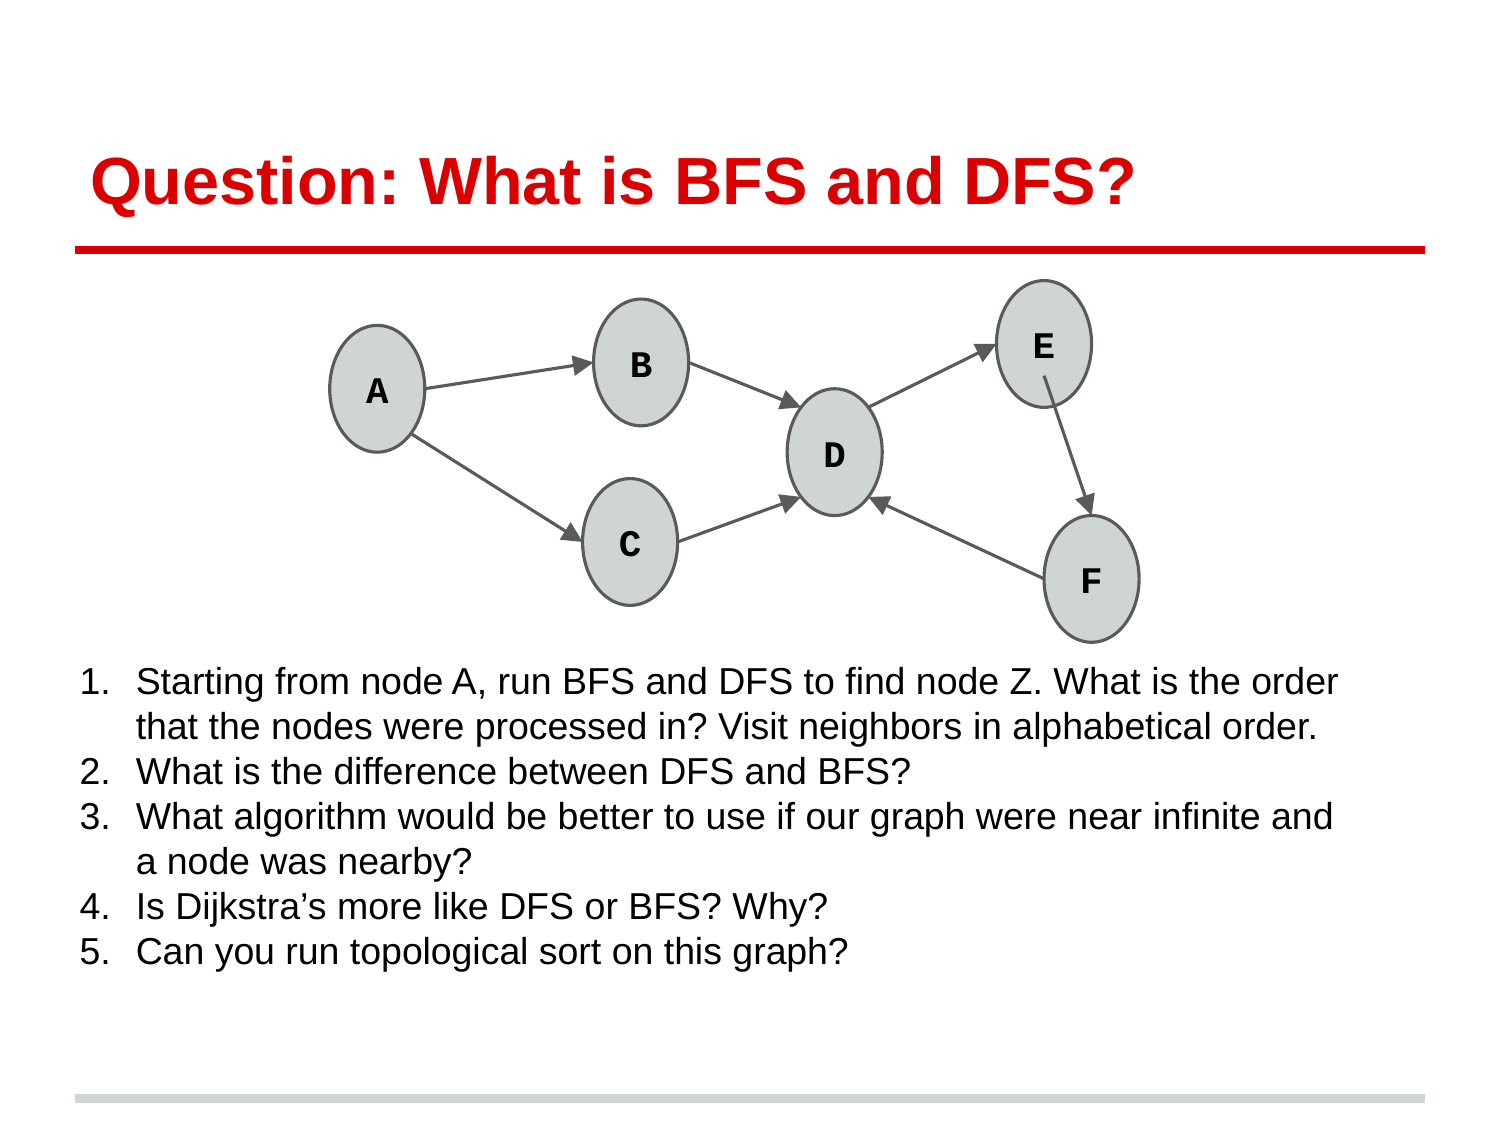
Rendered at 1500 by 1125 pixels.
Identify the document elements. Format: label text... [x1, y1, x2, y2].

title Question: What is BFS and DFS? [75, 45, 1425, 233]
text_box F [1044, 515, 1140, 643]
text_box E [996, 280, 1092, 408]
text_box Starting from node A, run BFS and DFS to find node Z. What is the order that the nodes were processed in? Visit neighbors in alphabetical order. What is the difference between DFS and BFS? What algorithm would be better to use if our graph were near infinite and a node was nearby? Is Dijkstra’s more like DFS or BFS? Why? Can you run topological sort on this graph? [45, 642, 1376, 1074]
text_box A [329, 325, 425, 453]
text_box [688, 362, 802, 408]
text_box C [582, 478, 678, 606]
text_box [868, 496, 1045, 580]
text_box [1043, 406, 1092, 516]
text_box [868, 343, 997, 408]
text_box D [787, 388, 883, 516]
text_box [410, 433, 583, 543]
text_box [677, 496, 802, 543]
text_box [424, 362, 594, 389]
text_box B [593, 299, 689, 426]
